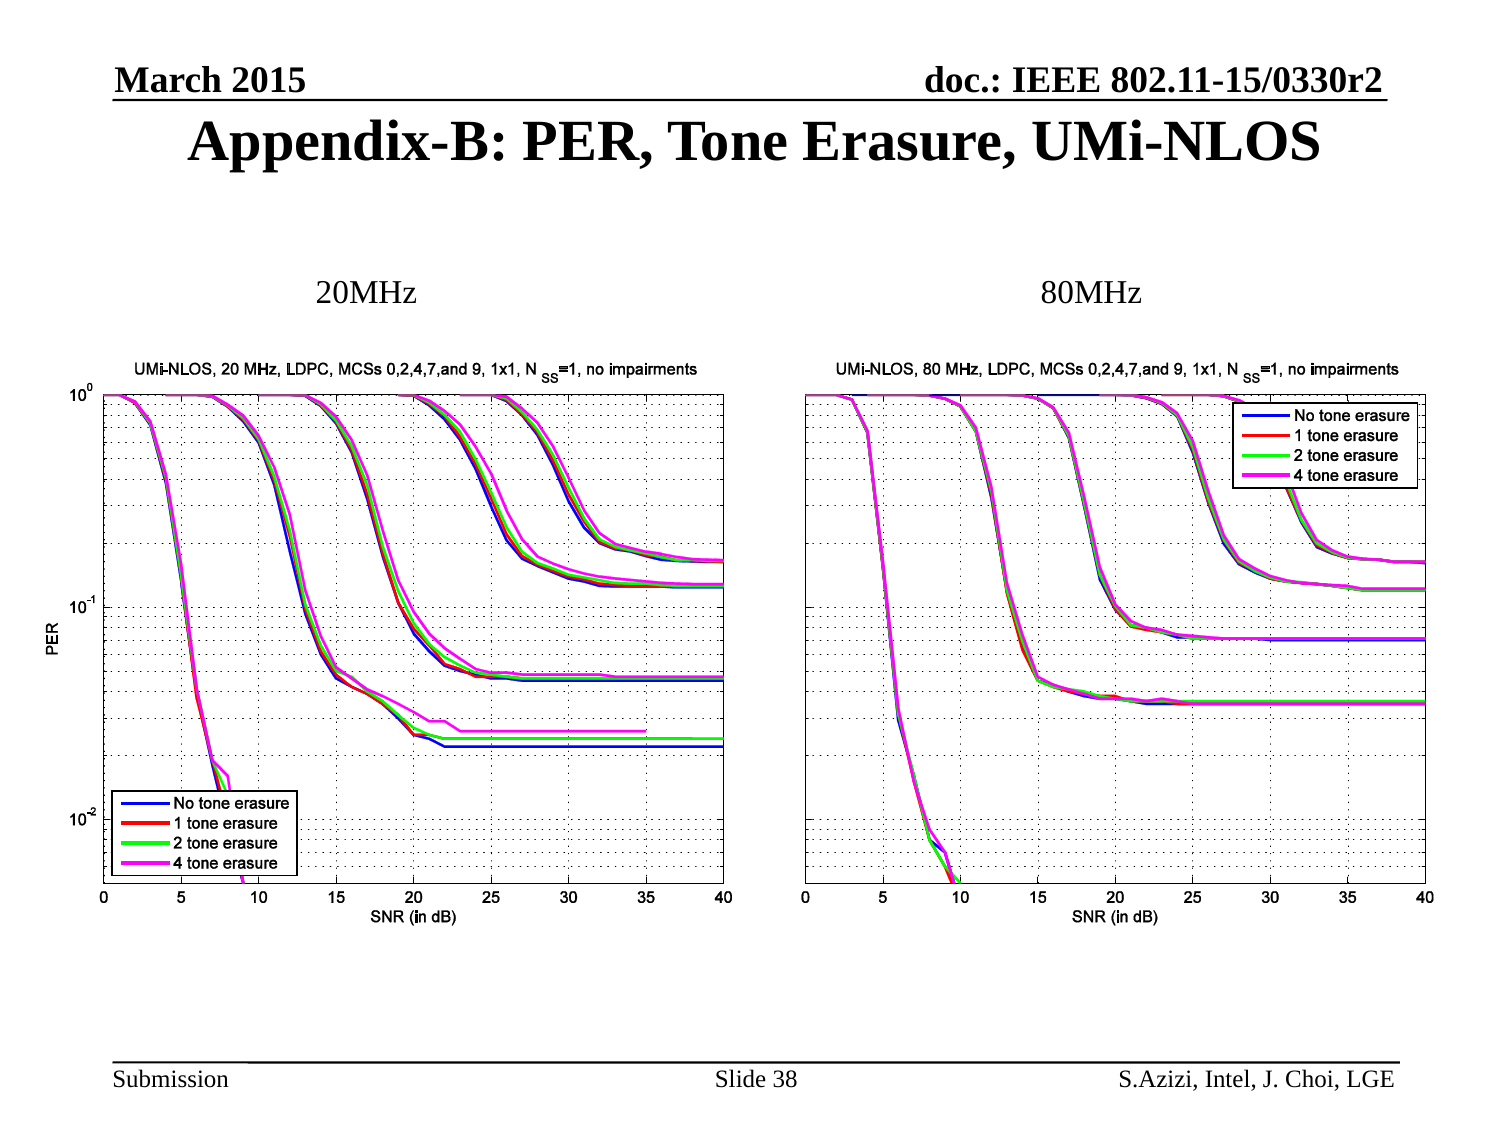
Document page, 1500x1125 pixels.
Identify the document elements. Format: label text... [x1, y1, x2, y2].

footer S.Azizi, Intel, J. Choi, LGE [1114, 1061, 1402, 1093]
title Appendix-B: PER, Tone Erasure, UMi-NLOS [73, 99, 1437, 176]
picture [0, 349, 1500, 951]
text_box 80MHz [1025, 262, 1158, 318]
text_box 20MHz [300, 262, 433, 318]
slide_number Slide 38 [712, 1061, 800, 1093]
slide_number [114, 54, 309, 101]
